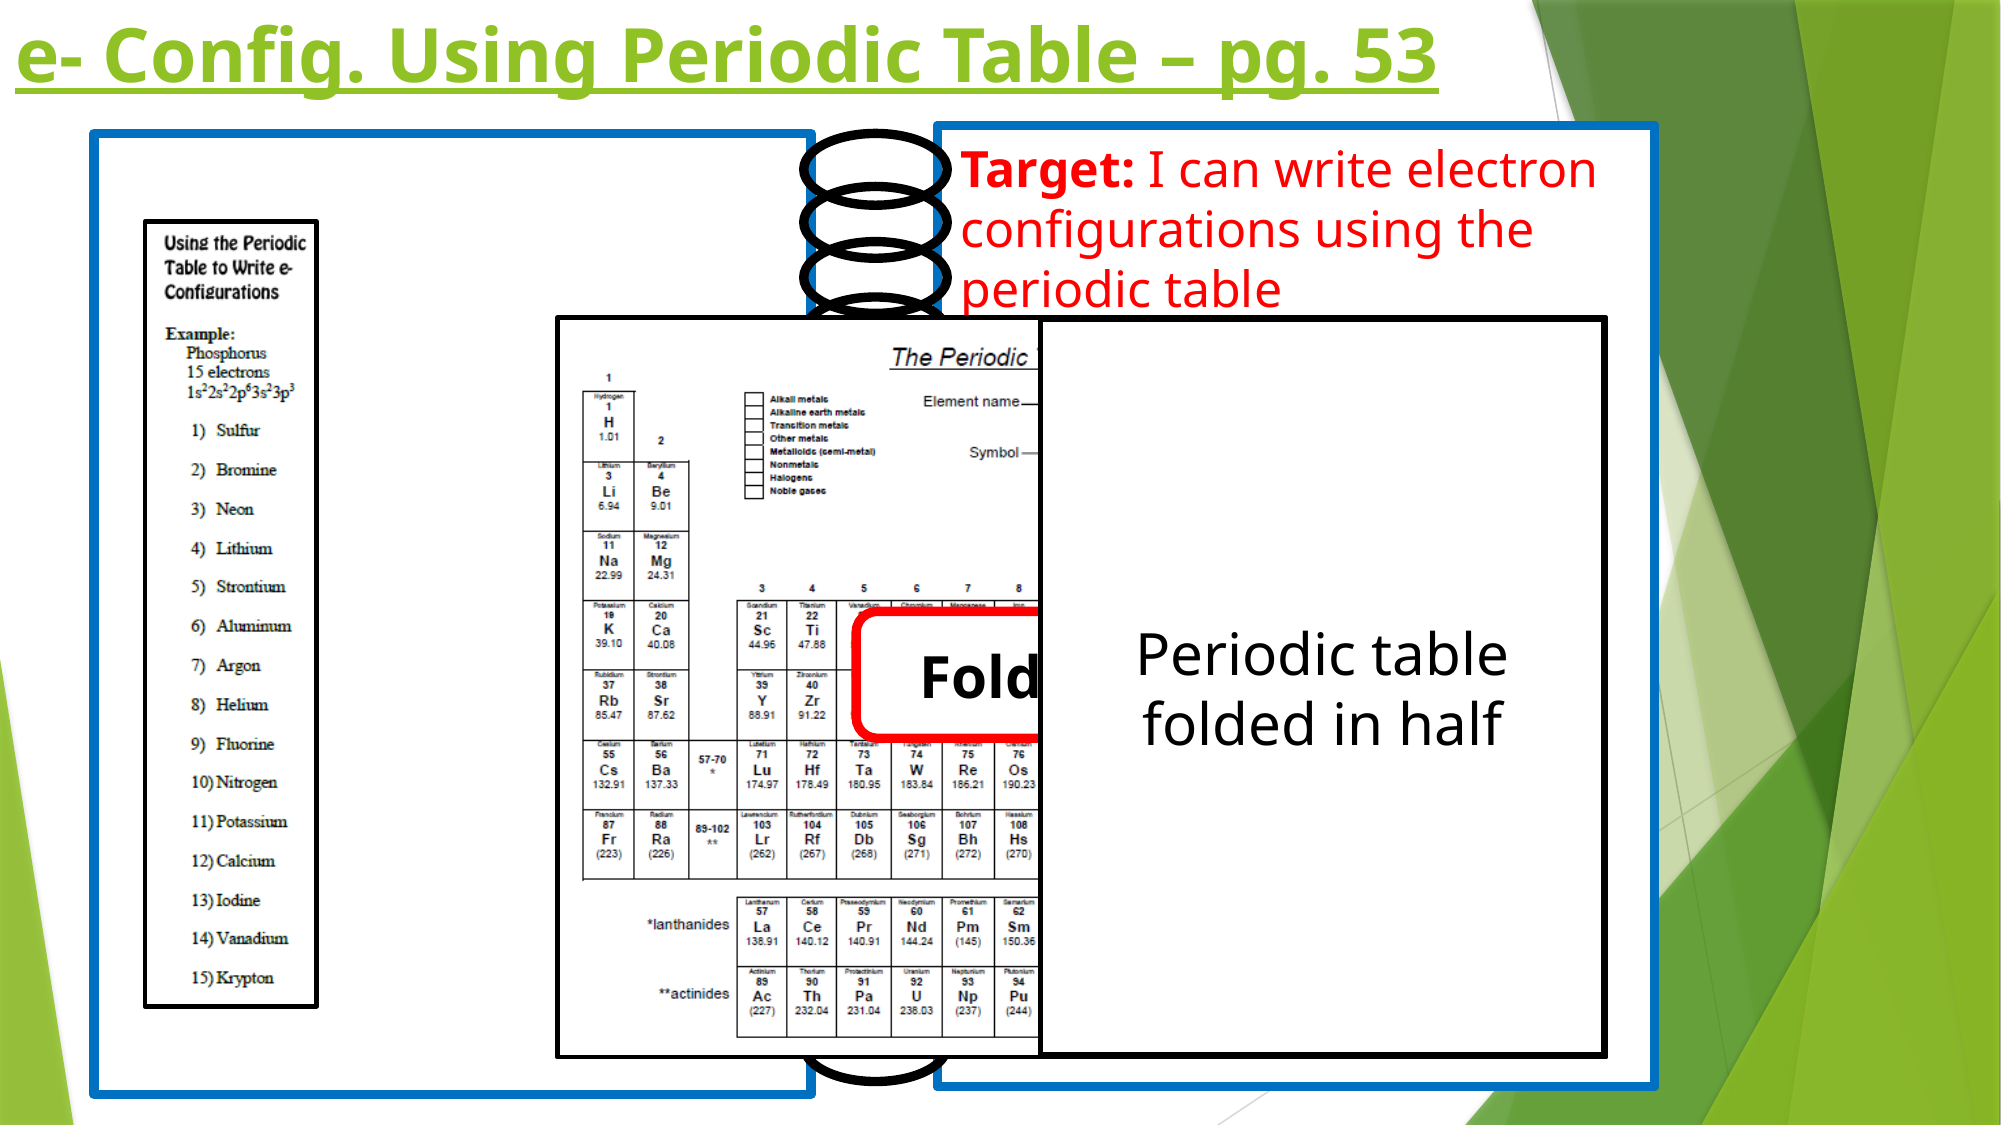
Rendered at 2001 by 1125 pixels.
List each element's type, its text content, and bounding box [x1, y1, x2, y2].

picture [559, 319, 1605, 1056]
text_box [92, 132, 813, 1096]
text_box Target: I can write electron configurations using the periodic table [945, 130, 1698, 325]
text_box [950, 325, 1656, 1088]
text_box [936, 124, 1656, 132]
picture [146, 223, 315, 1005]
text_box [803, 132, 948, 318]
title e- Config. Using Periodic Table – pg. 53 [0, 0, 1604, 217]
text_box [803, 1066, 948, 1083]
